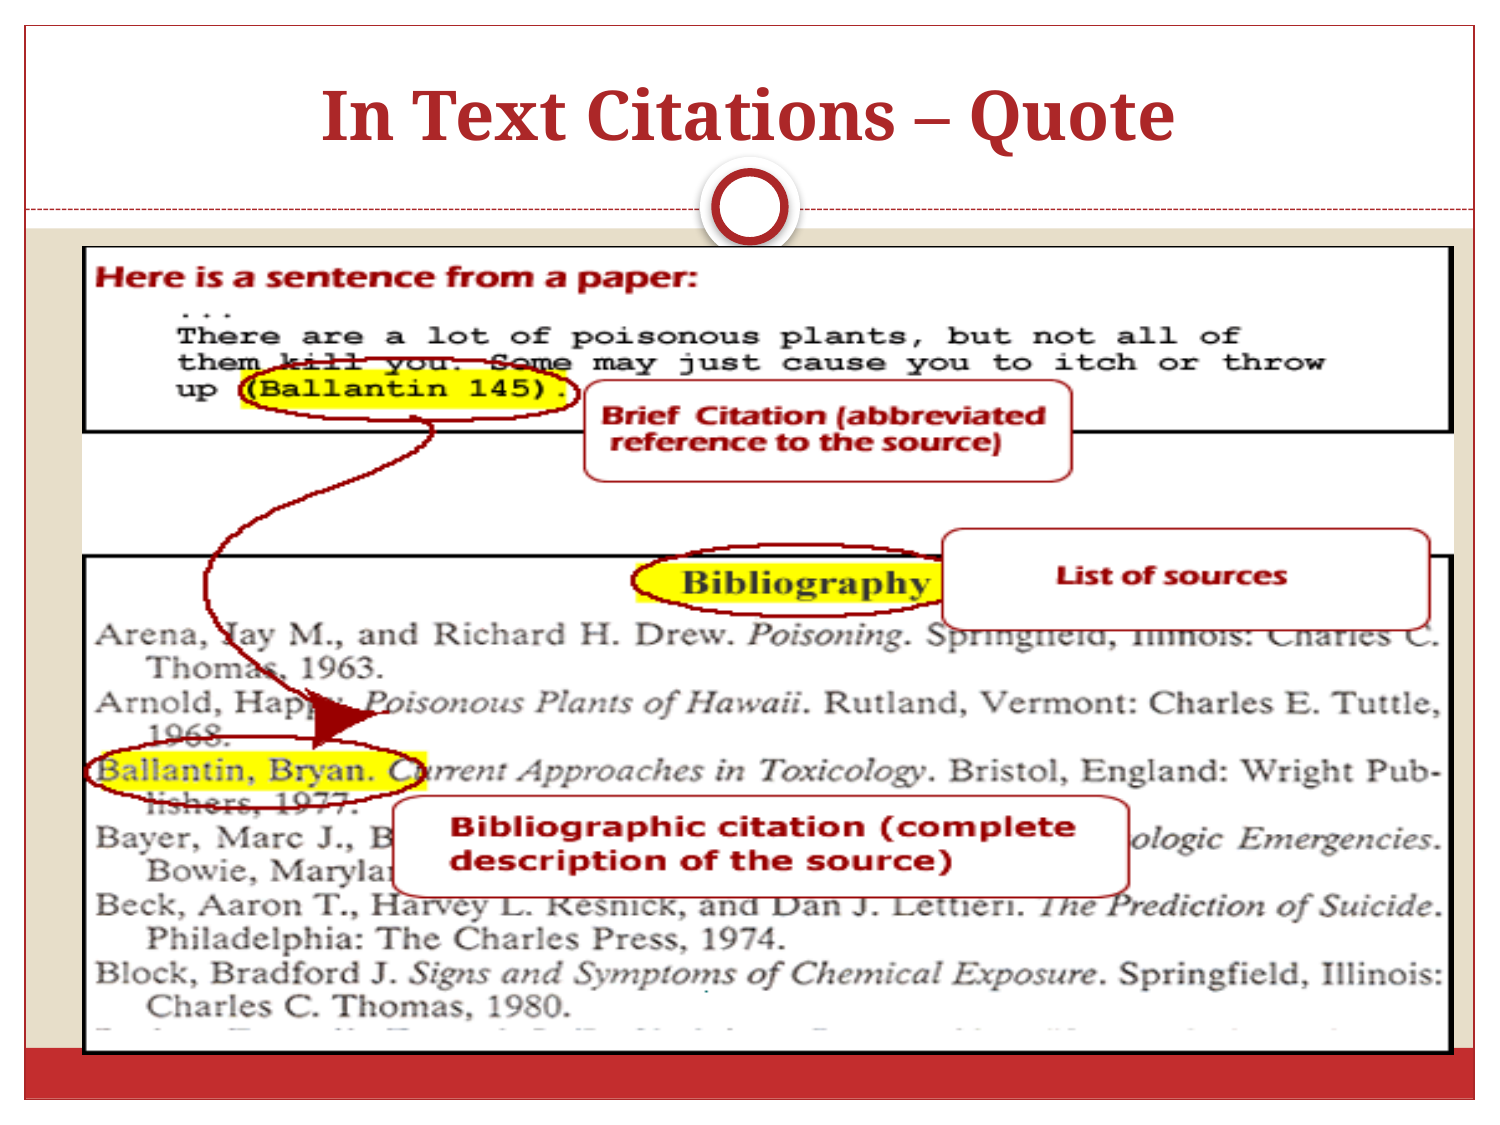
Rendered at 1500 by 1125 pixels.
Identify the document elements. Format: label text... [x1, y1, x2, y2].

title In Text Citations – Quote [49, 37, 1450, 162]
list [81, 245, 1454, 1055]
